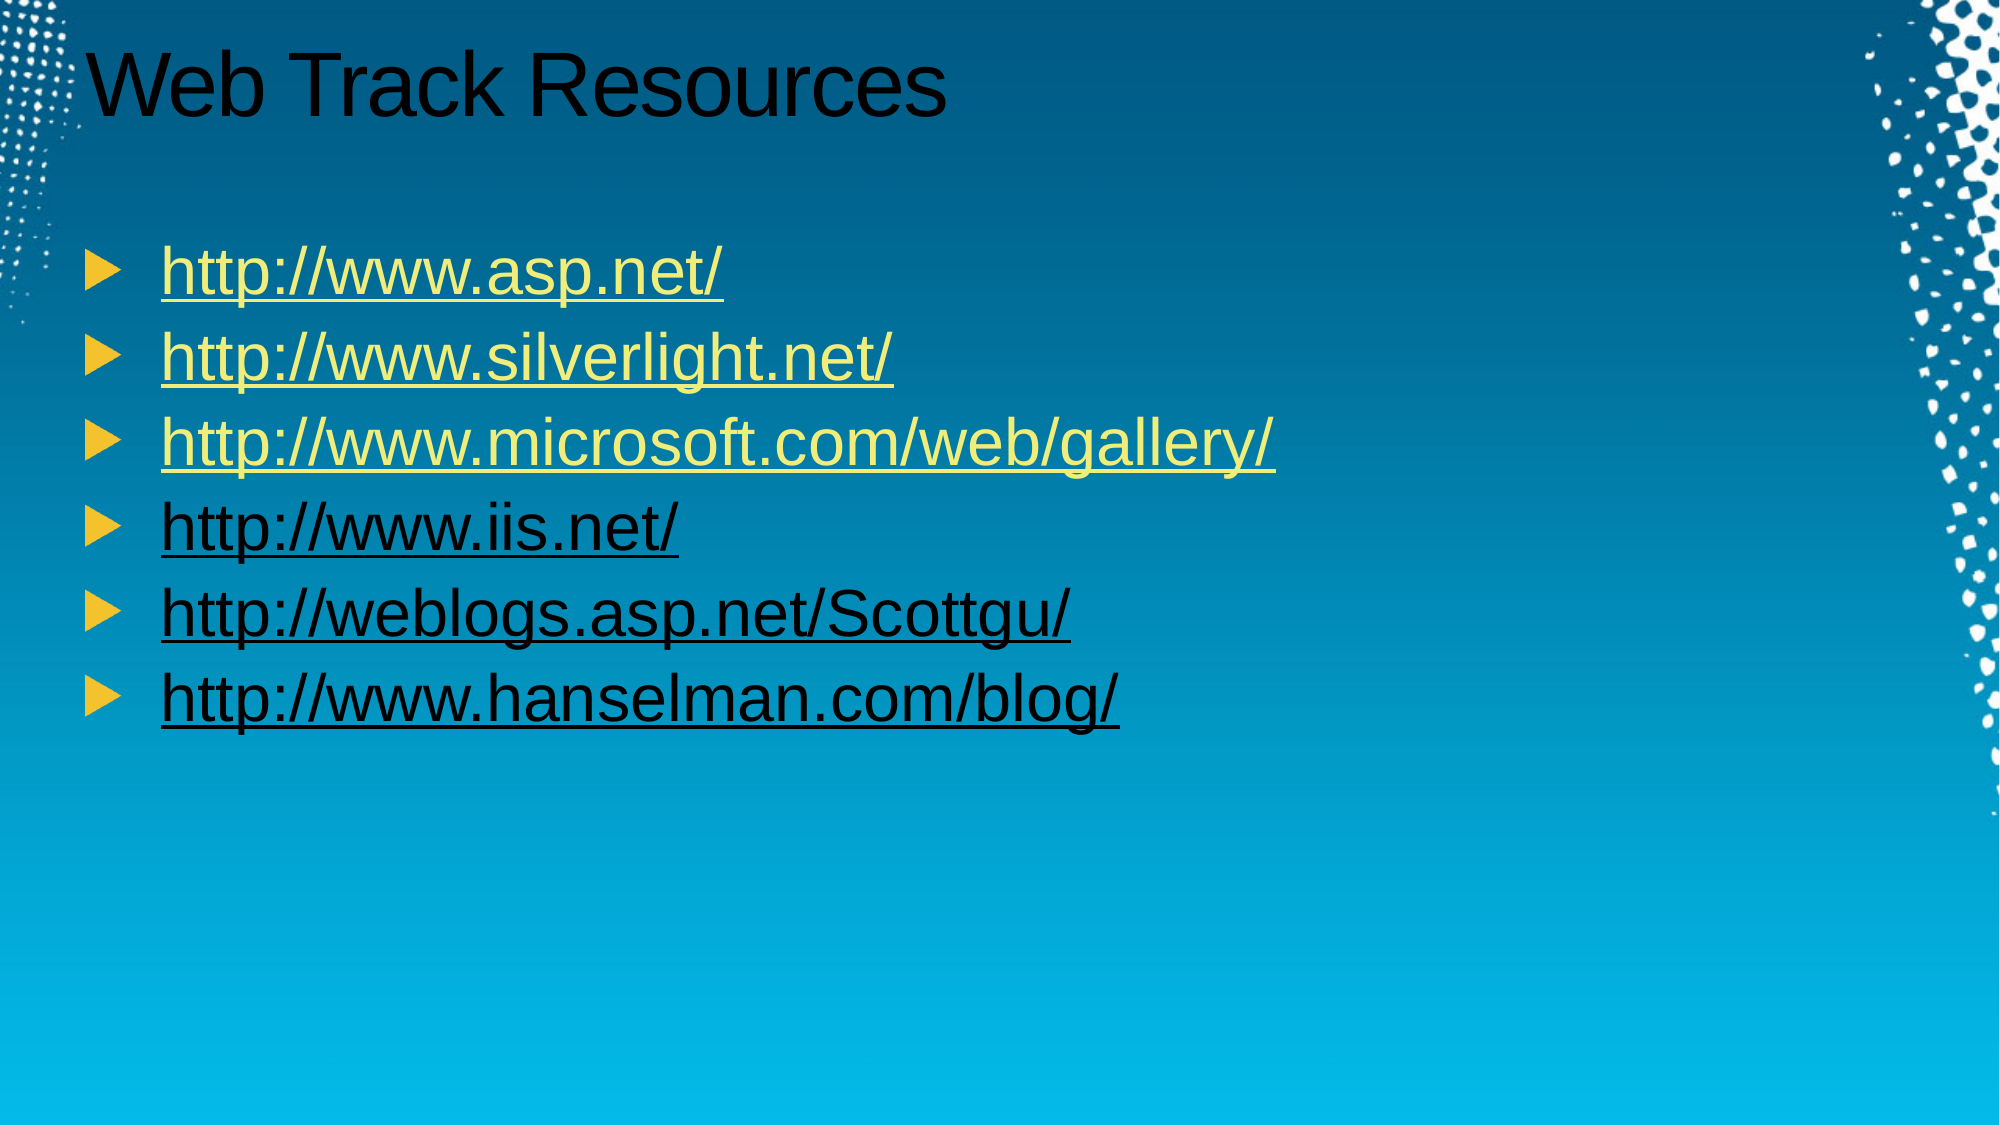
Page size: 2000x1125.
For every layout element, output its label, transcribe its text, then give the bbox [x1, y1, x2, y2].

picture [492, 674, 497, 720]
picture [45, 16, 55, 24]
picture [166, 674, 171, 720]
picture [199, 594, 214, 635]
picture [688, 687, 692, 720]
picture [831, 591, 866, 635]
picture [1102, 674, 1117, 720]
picture [1925, 87, 1941, 99]
picture [675, 601, 693, 635]
picture [1991, 747, 2000, 765]
picture [328, 602, 372, 635]
picture [28, 42, 36, 53]
picture [1984, 349, 1992, 357]
picture [989, 686, 1007, 720]
picture [0, 155, 5, 163]
picture [1988, 547, 2000, 561]
picture [780, 687, 784, 720]
picture [1968, 481, 1978, 492]
picture [1990, 492, 2000, 505]
picture [1030, 686, 1059, 720]
picture [86, 335, 119, 374]
picture [1920, 257, 1932, 264]
picture [935, 686, 950, 720]
picture [1974, 683, 1985, 694]
picture [874, 601, 900, 635]
picture [574, 686, 591, 720]
picture [54, 76, 60, 83]
picture [1982, 714, 1993, 729]
picture [33, 88, 42, 97]
picture [1041, 602, 1046, 635]
picture [1973, 368, 1982, 380]
picture [1935, 0, 2000, 306]
picture [741, 686, 773, 720]
picture [789, 686, 806, 720]
picture [1946, 155, 1961, 167]
picture [1950, 359, 1960, 366]
picture [1992, 438, 2000, 448]
picture [30, 14, 40, 23]
picture [249, 686, 267, 720]
picture [18, 13, 26, 19]
picture [166, 589, 171, 635]
picture [86, 506, 119, 545]
picture [791, 594, 806, 635]
picture [0, 24, 9, 33]
picture [41, 59, 48, 67]
picture [1067, 687, 1085, 720]
picture [1995, 582, 2000, 595]
list http://www.asp.net/ http://www.silverlight.net/ http://www.microsoft.com/web/gallery/ http://www.iis.net/ http://weblogs.asp.net/Scottgu/ http://www.hanselman.com/blog/ [85, 237, 1914, 562]
picture [1889, 152, 1901, 166]
picture [33, 0, 42, 10]
picture [527, 686, 559, 720]
picture [981, 602, 999, 635]
picture [980, 674, 985, 720]
picture [1941, 324, 1952, 332]
picture [756, 601, 785, 635]
picture [6, 97, 12, 105]
picture [1955, 557, 1965, 573]
picture [1963, 535, 1977, 550]
picture [1979, 657, 1995, 676]
picture [1914, 274, 1920, 291]
picture [18, 0, 29, 6]
picture [55, 62, 62, 69]
picture [634, 686, 663, 720]
picture [541, 602, 567, 635]
picture [630, 602, 656, 635]
picture [730, 601, 747, 635]
picture [9, 84, 15, 91]
picture [162, 602, 1070, 649]
picture [376, 687, 420, 720]
picture [1915, 109, 1924, 119]
picture [1942, 465, 1958, 483]
picture [915, 686, 931, 720]
picture [310, 589, 325, 635]
picture [0, 40, 9, 45]
picture [24, 72, 32, 79]
picture [86, 420, 119, 459]
picture [56, 47, 64, 55]
picture [11, 55, 21, 64]
picture [1935, 177, 1945, 189]
picture [1955, 246, 1965, 256]
picture [1953, 301, 1962, 312]
picture [10, 69, 17, 78]
picture [29, 27, 38, 38]
picture [1898, 188, 1912, 198]
picture [943, 594, 958, 635]
picture [33, 116, 40, 124]
picture [175, 601, 192, 635]
picture [501, 686, 518, 720]
picture [906, 687, 910, 720]
picture [199, 679, 214, 720]
picture [175, 686, 192, 720]
picture [43, 42, 49, 53]
picture [425, 687, 469, 720]
picture [1994, 382, 2000, 391]
picture [378, 601, 407, 635]
picture [16, 22, 23, 34]
picture [426, 601, 444, 635]
picture [86, 591, 119, 630]
picture [1935, 379, 1948, 391]
picture [721, 602, 725, 635]
picture [1983, 404, 1992, 414]
picture [601, 687, 627, 720]
picture [1942, 269, 1953, 276]
picture [42, 31, 53, 39]
picture [958, 674, 973, 720]
picture [417, 589, 422, 635]
picture [1935, 431, 1946, 449]
picture [58, 32, 66, 41]
picture [1928, 399, 1939, 415]
picture [1054, 589, 1069, 635]
picture [38, 74, 47, 80]
picture [328, 687, 372, 720]
picture [1960, 392, 1970, 403]
picture [1911, 223, 1918, 230]
picture [162, 687, 1119, 734]
picture [249, 601, 267, 635]
picture [1914, 164, 1923, 177]
picture [1945, 213, 1955, 220]
picture [1970, 426, 1980, 436]
picture [1021, 602, 1038, 635]
picture [867, 686, 896, 720]
picture [1969, 625, 1985, 642]
picture [1963, 589, 1976, 607]
picture [86, 676, 119, 715]
picture [565, 687, 569, 720]
picture [26, 57, 34, 68]
picture [717, 686, 732, 720]
picture [1946, 525, 1956, 533]
picture [1988, 691, 2000, 709]
picture [310, 674, 325, 720]
picture [1972, 312, 1985, 322]
picture [17, 129, 23, 136]
picture [1926, 344, 1939, 358]
picture [1922, 200, 1934, 207]
picture [1892, 212, 1902, 216]
picture [1932, 235, 1943, 241]
title Web Track Resources [85, 37, 1914, 138]
picture [31, 131, 37, 138]
picture [1921, 0, 1934, 8]
picture [961, 594, 976, 635]
picture [908, 601, 937, 635]
picture [291, 589, 306, 635]
picture [1963, 335, 1972, 344]
picture [86, 250, 119, 289]
picture [1938, 122, 1950, 133]
picture [217, 679, 232, 720]
picture [291, 674, 306, 720]
picture [1930, 291, 1941, 297]
picture [1981, 604, 2000, 620]
picture [697, 686, 713, 720]
picture [1993, 321, 2000, 339]
picture [1957, 187, 1971, 200]
picture [1980, 460, 1987, 469]
picture [1952, 502, 1967, 516]
picture [1925, 141, 1935, 155]
picture [504, 602, 522, 635]
picture [1972, 570, 1986, 583]
picture [1958, 445, 1968, 460]
picture [467, 601, 496, 635]
picture [1948, 413, 1958, 424]
picture [16, 143, 21, 151]
picture [1919, 367, 1930, 378]
picture [13, 41, 25, 49]
picture [47, 0, 57, 10]
picture [834, 686, 860, 720]
picture [809, 589, 824, 635]
picture [217, 594, 232, 635]
picture [1991, 637, 2000, 652]
picture [593, 601, 625, 635]
picture [1914, 308, 1929, 326]
picture [1963, 278, 1976, 291]
picture [34, 101, 43, 111]
picture [1978, 517, 1987, 527]
picture [1929, 27, 1945, 45]
picture [3, 10, 11, 18]
